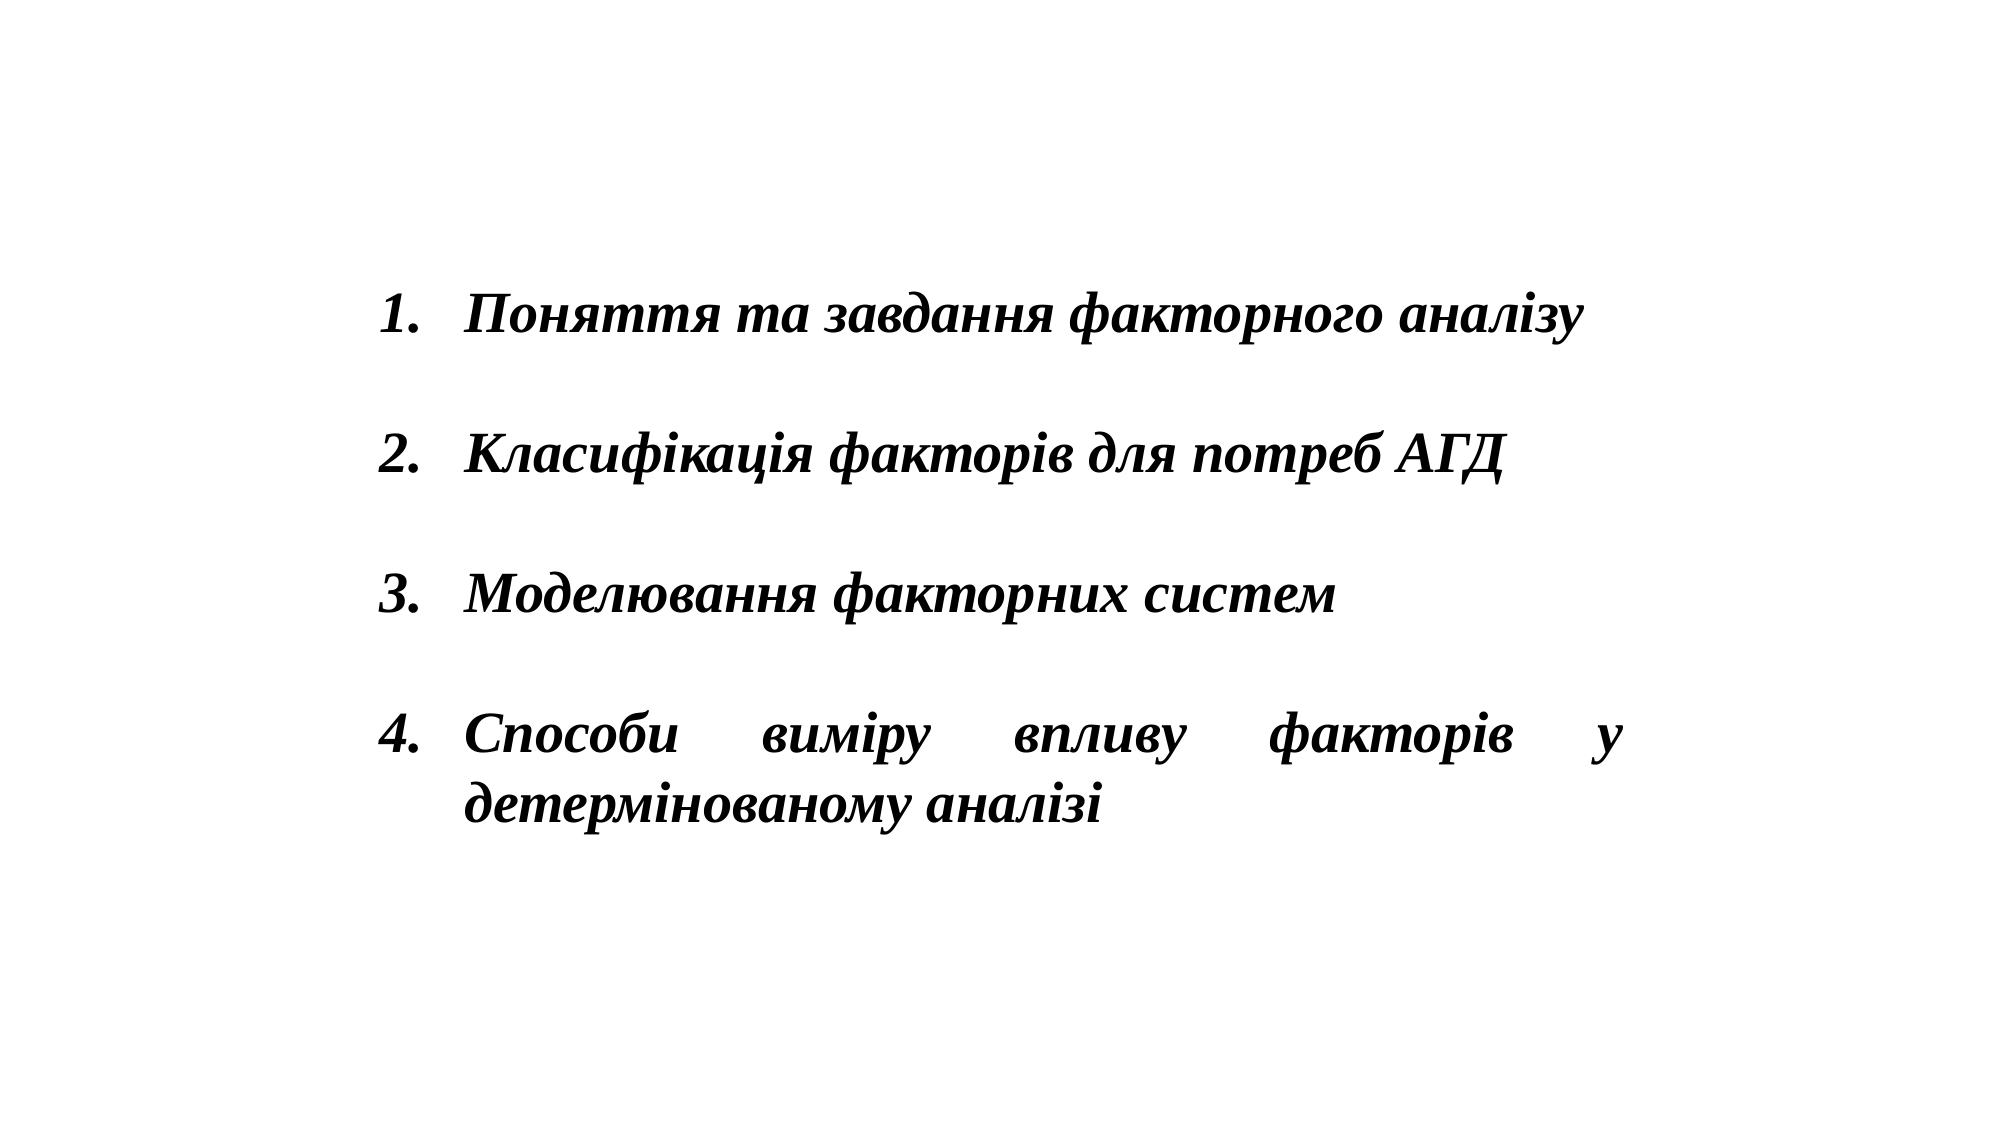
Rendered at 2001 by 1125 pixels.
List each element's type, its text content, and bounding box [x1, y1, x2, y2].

text_box Поняття та завдання факторного аналізу Класифікація факторів для потреб АГД Моделювання факторних систем Способи виміру впливу факторів у детермінованому аналізі [308, 266, 1639, 842]
